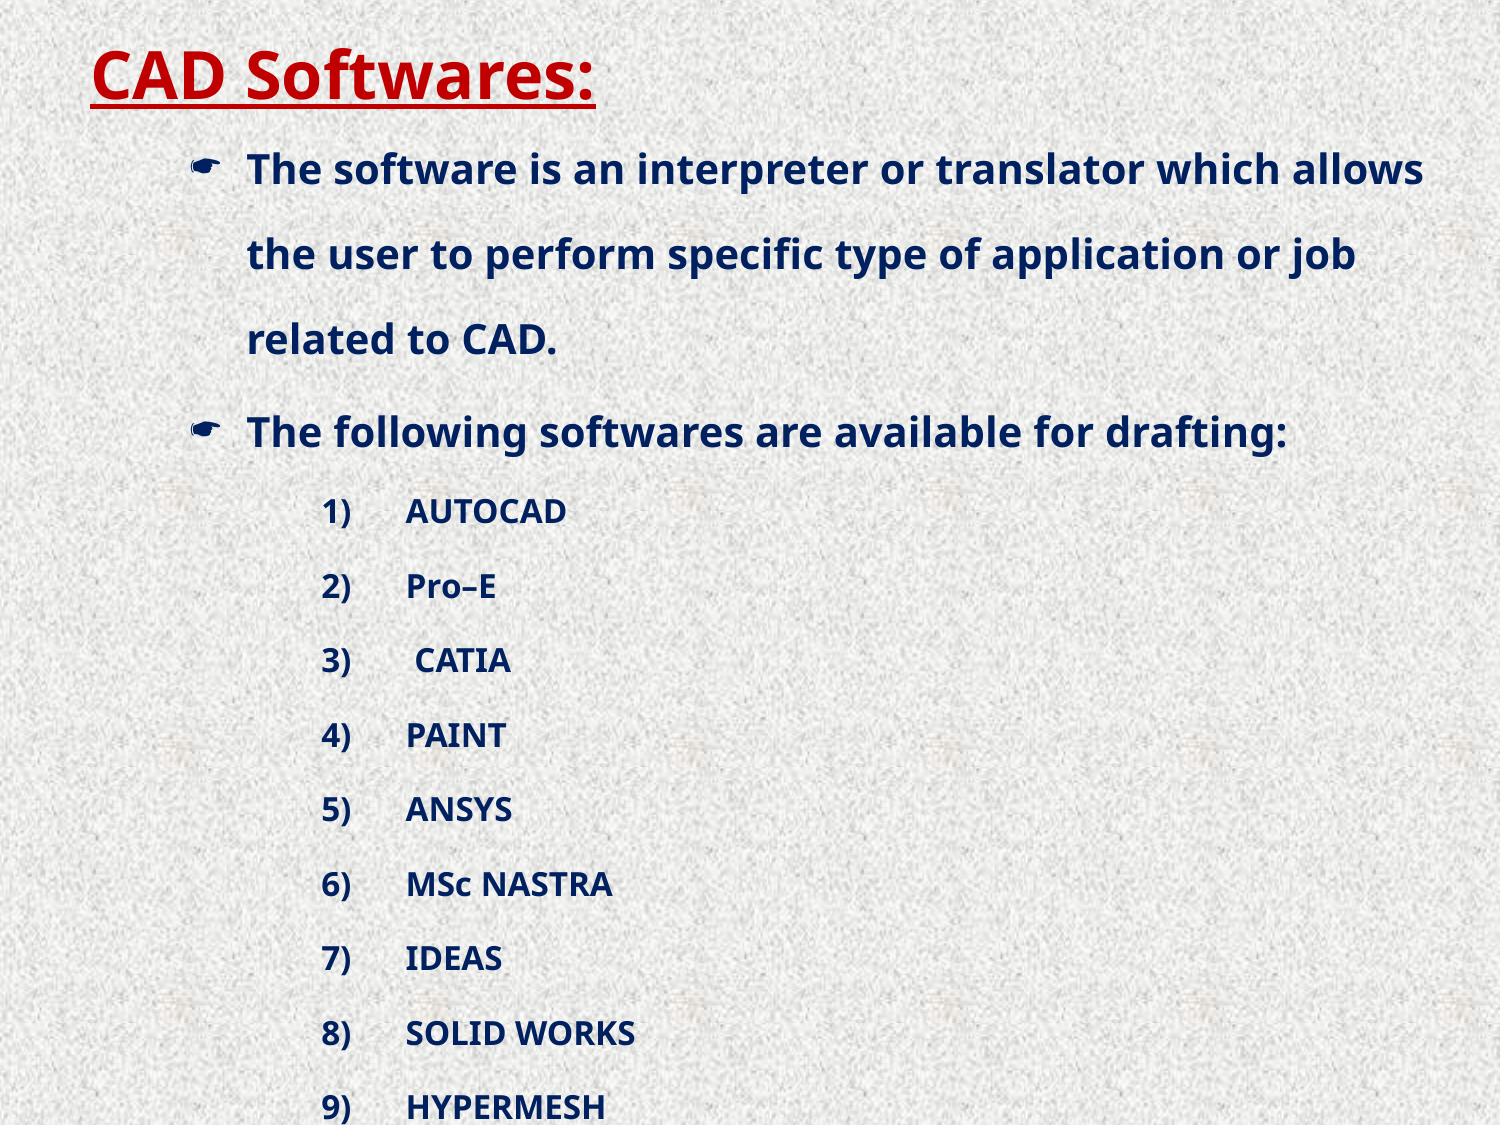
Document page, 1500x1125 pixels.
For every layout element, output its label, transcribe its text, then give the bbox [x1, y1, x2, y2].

title CAD Softwares: [75, 45, 1425, 100]
picture [0, 0, 1500, 1125]
list The software is an interpreter or translator which allows the user to perform specific type of application or job related to CAD. The following softwares are available for drafting: AUTOCAD Pro–E CATIA PAINT ANSYS MSc NASTRA IDEAS SOLID WORKS HYPERMESH FLUENT – GAMBIT [174, 99, 1500, 1125]
